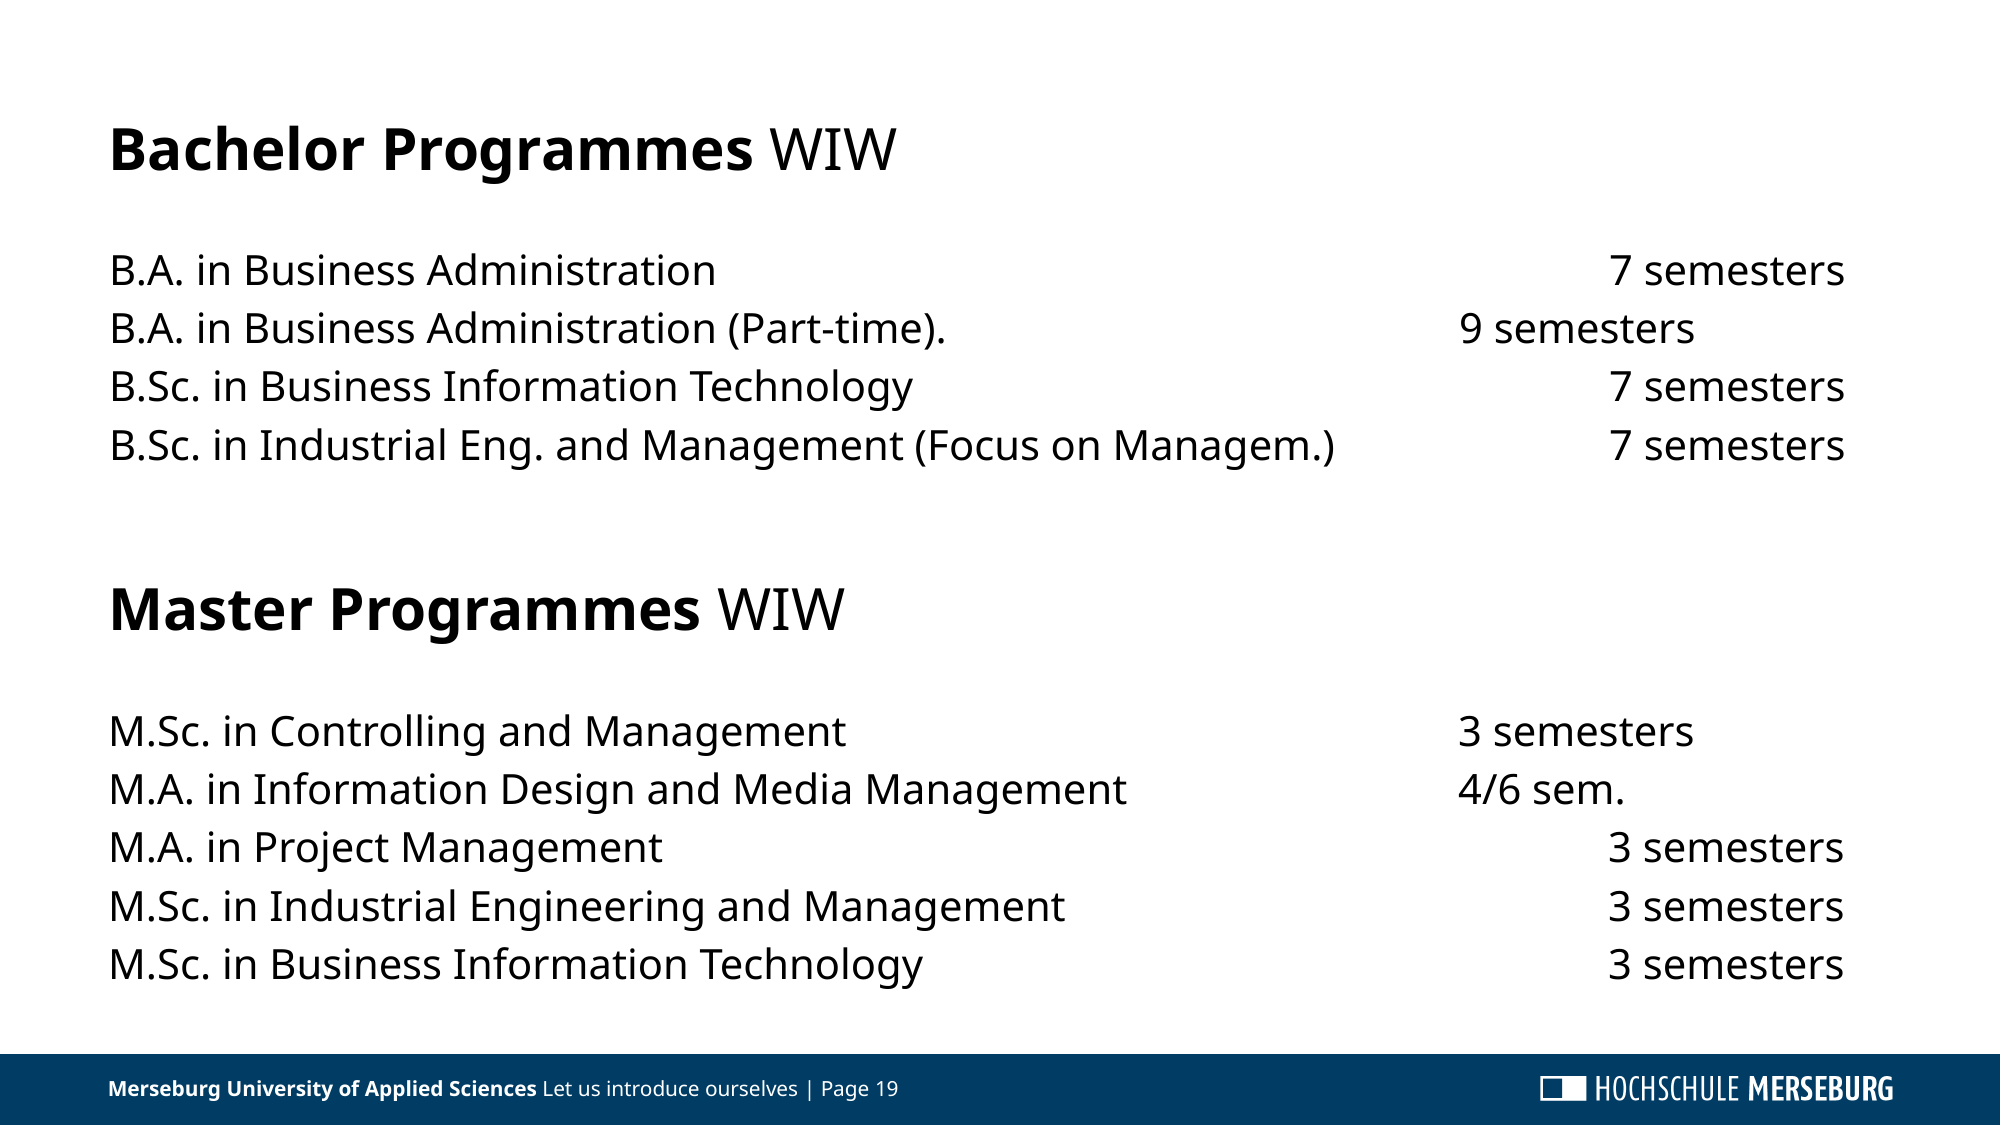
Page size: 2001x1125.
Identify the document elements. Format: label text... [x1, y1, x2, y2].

text_box B.A. in Business Administration 7 semesters B.A. in Business Administration (Part-time). 9 semesters B.Sc. in Business Information Technology 7 semesters B.Sc. in Industrial Eng. and Management (Focus on Managem.) 7 semesters [109, 243, 1894, 474]
text_box M.Sc. in Controlling and Management 3 semesters M.A. in Information Design and Media Management 4/6 sem. M.A. in Project Management 3 semesters M.Sc. in Industrial Engineering and Management 3 semesters M.Sc. in Business Information Technology 3 semesters [108, 704, 1892, 941]
picture [1537, 1069, 1898, 1106]
text_box Master Programmes WIW [108, 562, 1892, 704]
list Bachelor Programmes WIW [108, 102, 1893, 244]
